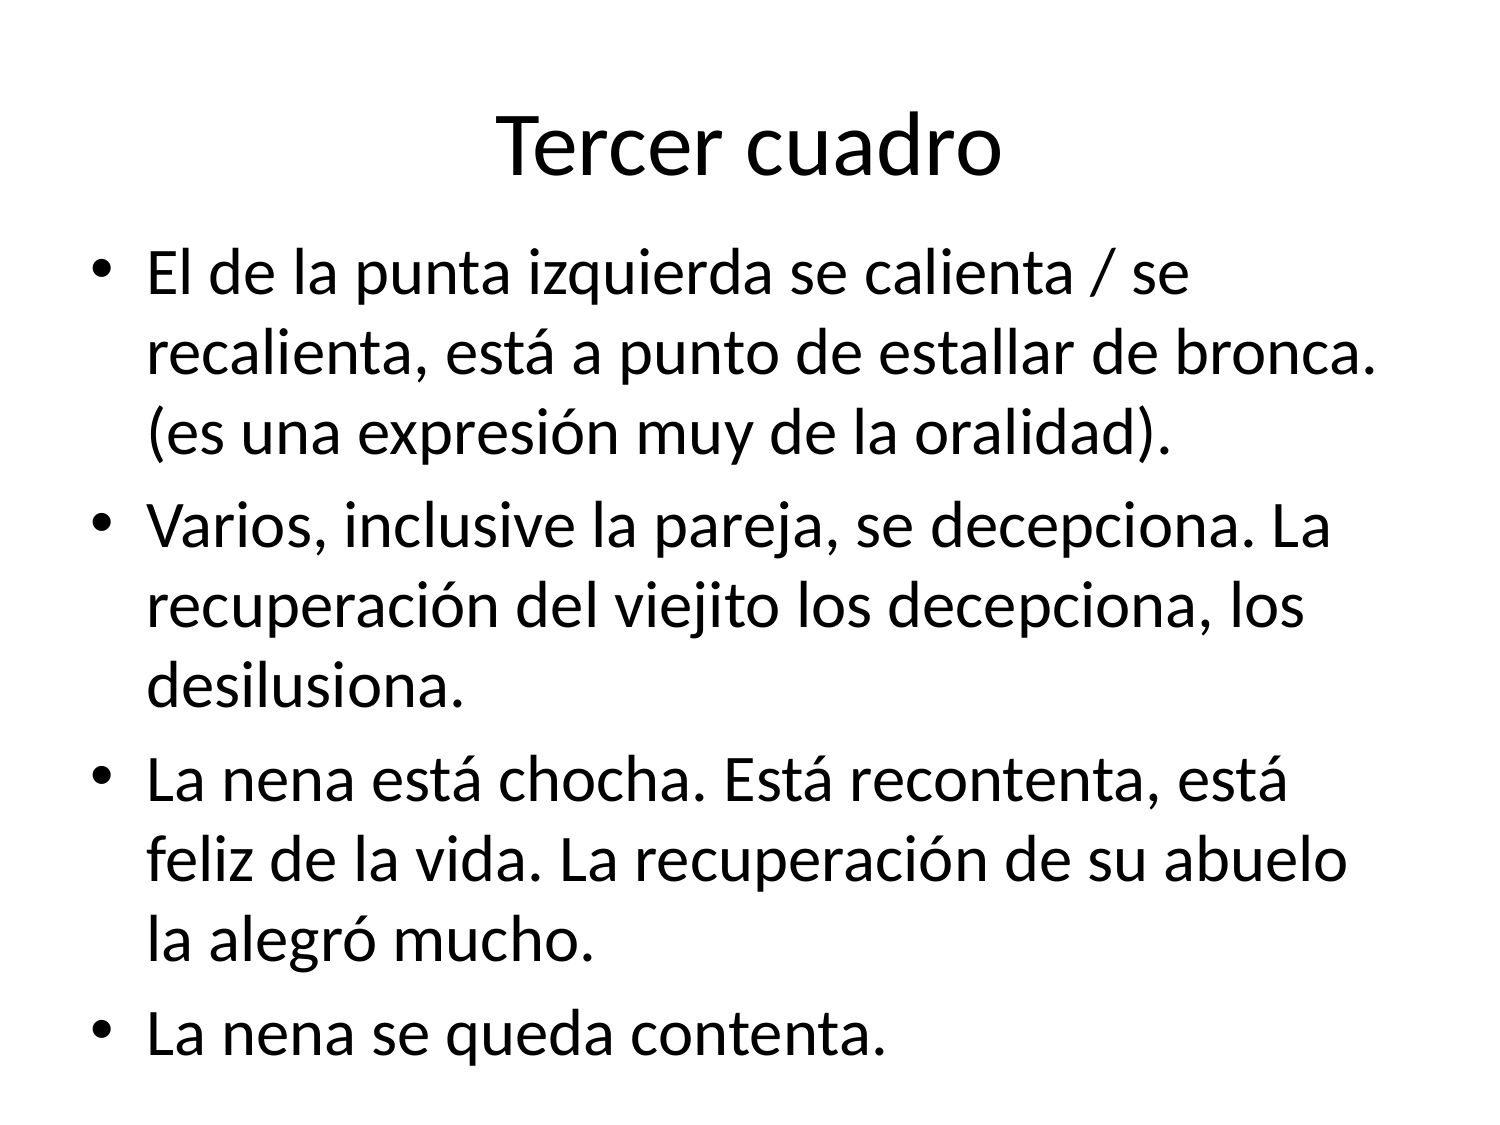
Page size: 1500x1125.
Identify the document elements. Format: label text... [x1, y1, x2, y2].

title Tercer cuadro [75, 45, 1425, 219]
list El de la punta izquierda se calienta / se recalienta, está a punto de estallar de bronca. (es una expresión muy de la oralidad). Varios, inclusive la pareja, se decepciona. La recuperación del viejito los decepciona, los desilusiona. La nena está chocha. Está recontenta, está feliz de la vida. La recuperación de su abuelo la alegró mucho. La nena se queda contenta. [75, 219, 1425, 1083]
